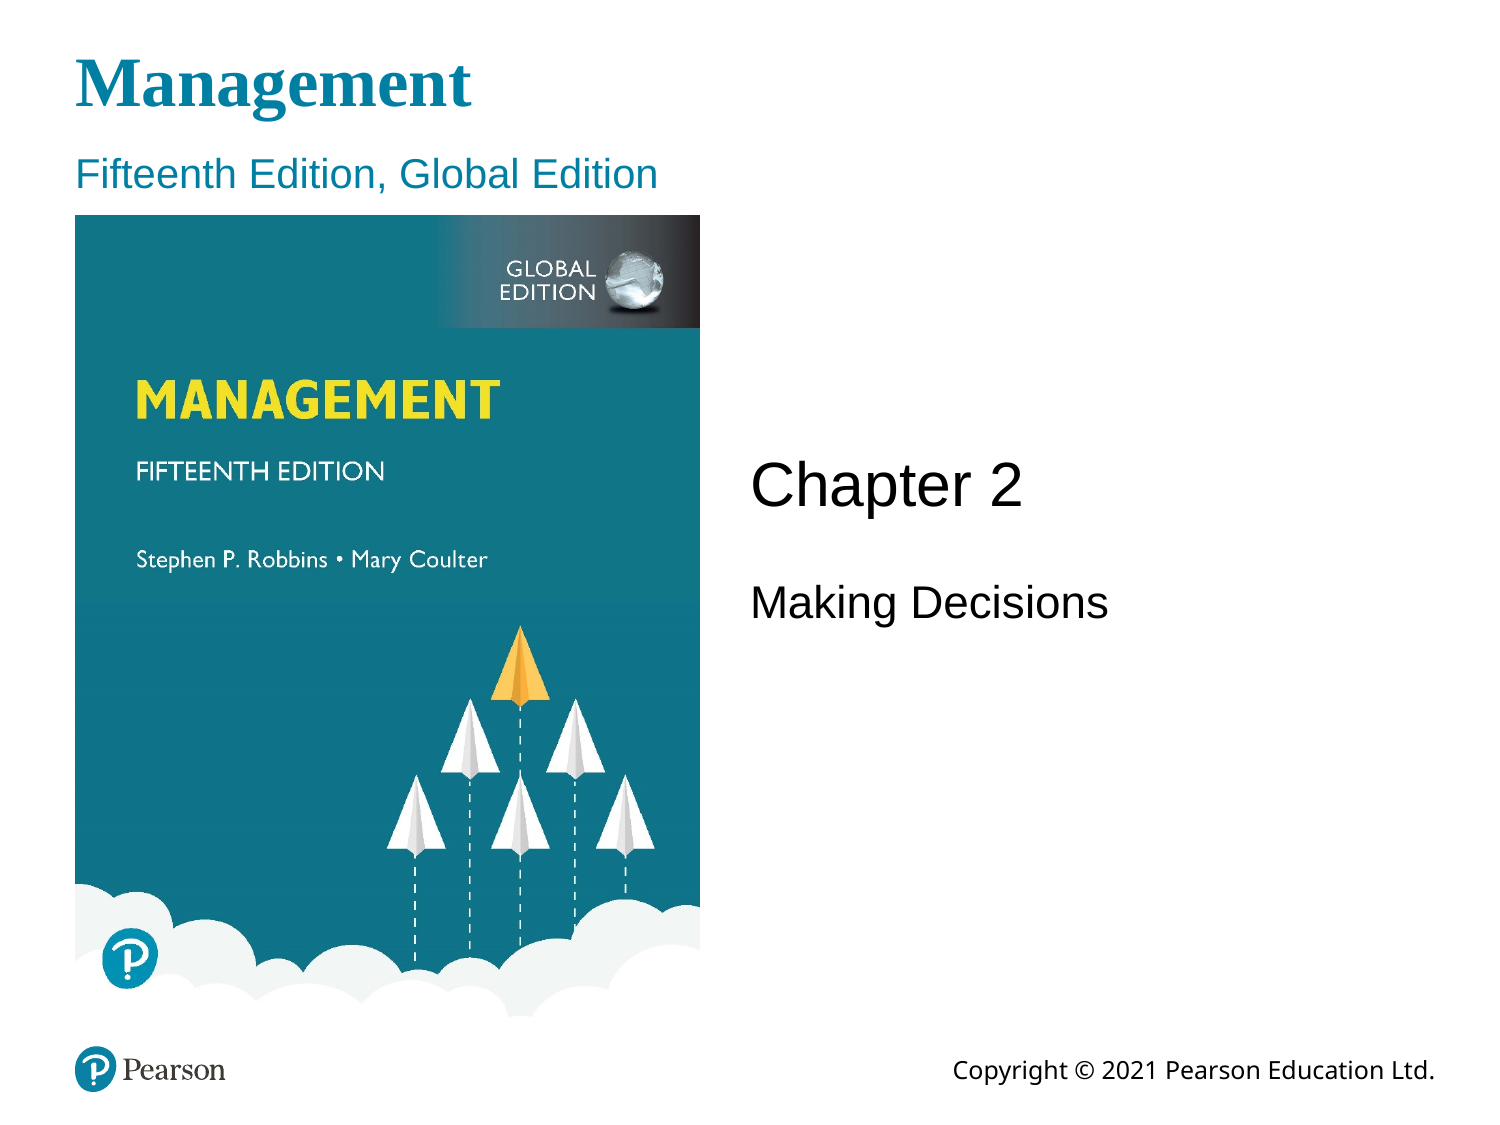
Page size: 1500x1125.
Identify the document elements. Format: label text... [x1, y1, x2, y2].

list Copyright © 2021 Pearson Education Ltd. [473, 1054, 1437, 1100]
list Fifteenth Edition, Global Edition [75, 147, 1425, 200]
list Chapter 2 [750, 437, 1425, 525]
list Making Decisions [750, 562, 1425, 638]
title Management [75, 35, 1425, 138]
picture [74, 215, 701, 1021]
